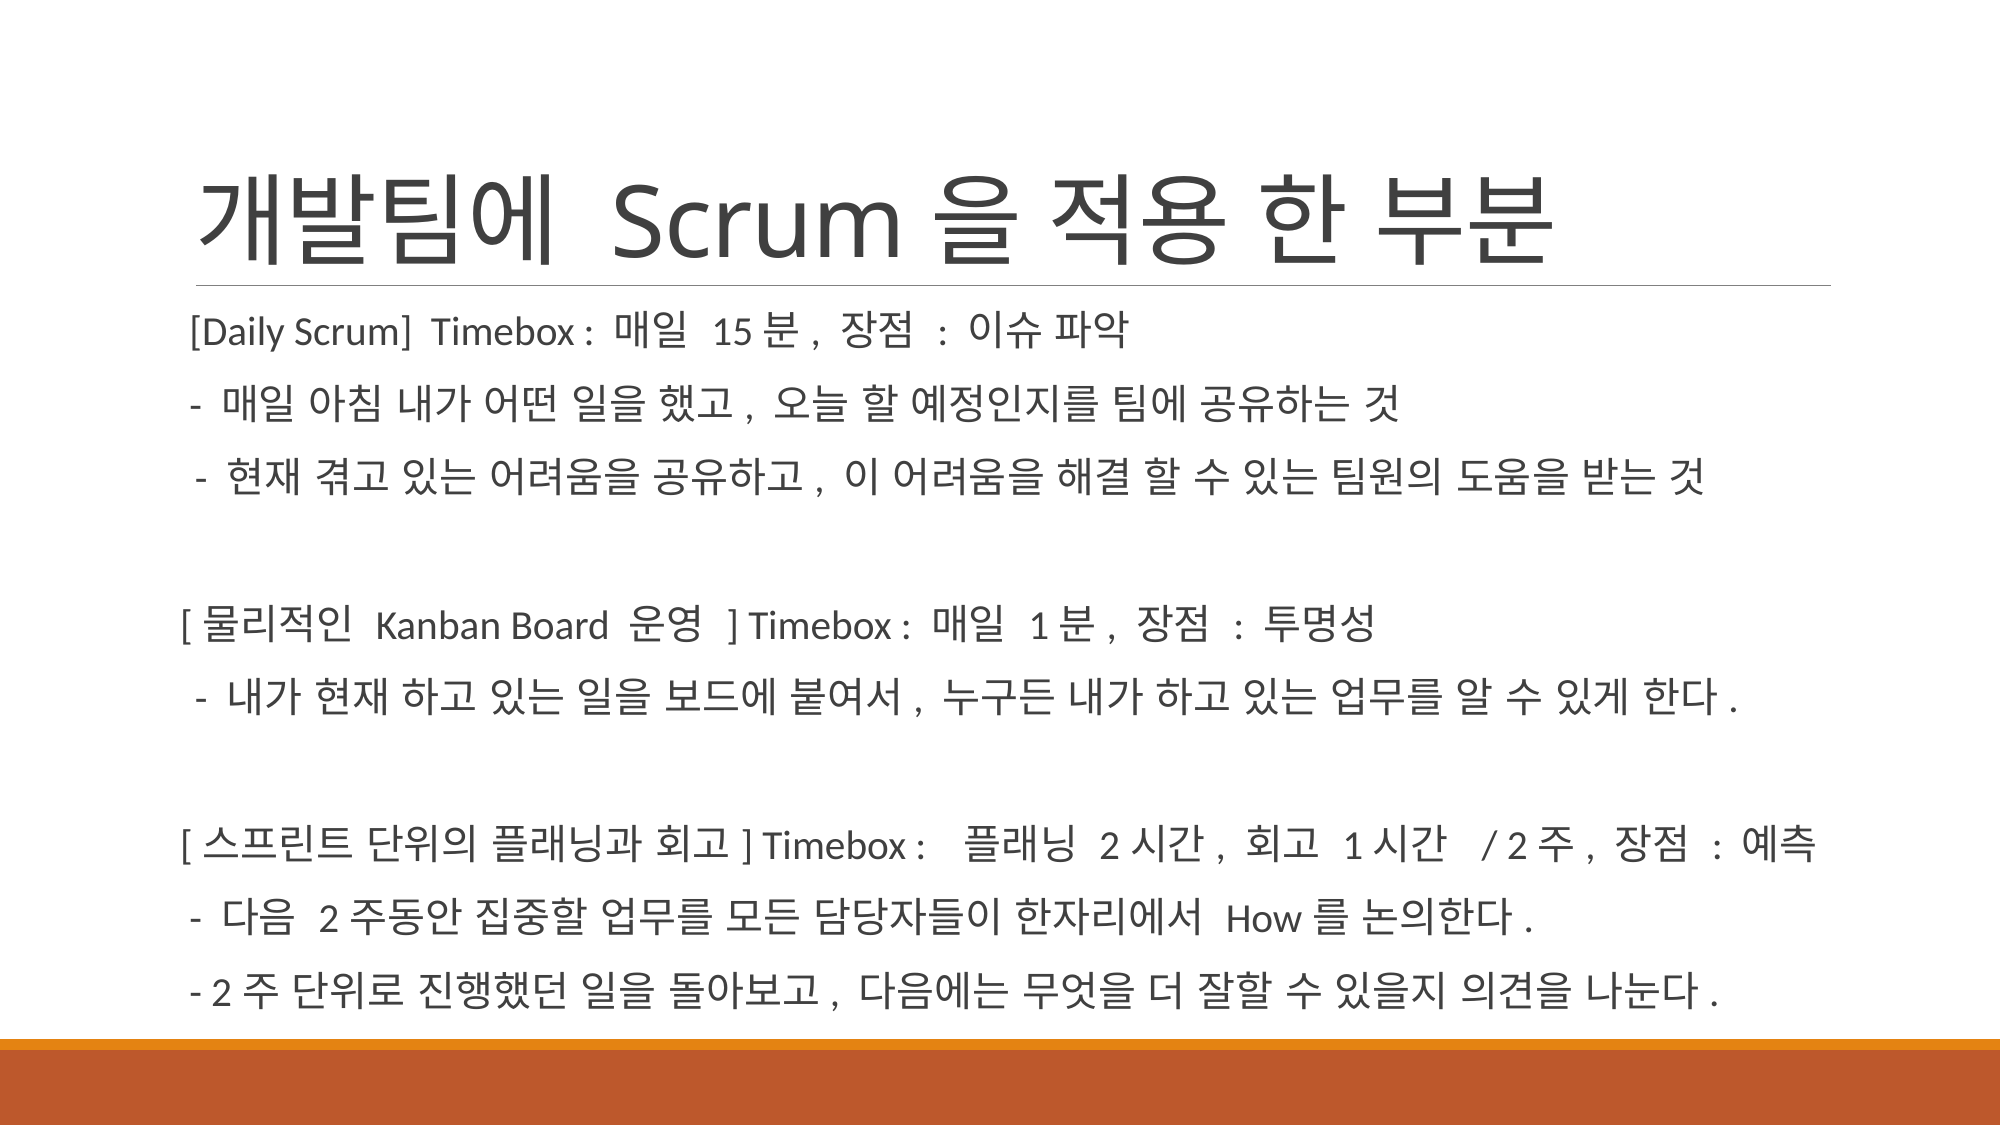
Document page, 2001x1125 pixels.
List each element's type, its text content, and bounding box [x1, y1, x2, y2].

title 개발팀에 Scrum을 적용 한 부분 [180, 47, 1830, 285]
list [Daily Scrum] Timebox : 매일 15분, 장점 : 이슈 파악 - 매일 아침 내가 어떤 일을 했고, 오늘 할 예정인지를 팀에 공유하는 것 - 현재 겪고 있는 어려움을 공유하고, 이 어려움을 해결 할 수 있는 팀원의 도움을 받는 것 [물리적인 Kanban Board 운영 ] Timebox : 매일 1분, 장점 : 투명성 - 내가 현재 하고 있는 일을 보드에 붙여서, 누구든 내가 하고 있는 업무를 알 수 있게 한다. [스프린트 단위의 플래닝과 회고] Timebox : 플래닝 2시간, 회고 1시간 / 2주, 장점 : 예측 - 다음 2주동안 집중할 업무를 모든 담당자들이 한자리에서 How를 논의한다. - 2주 단위로 진행했던 일을 돌아보고, 다음에는 무엇을 더 잘할 수 있을지 의견을 나눈다. [180, 302, 1830, 1034]
